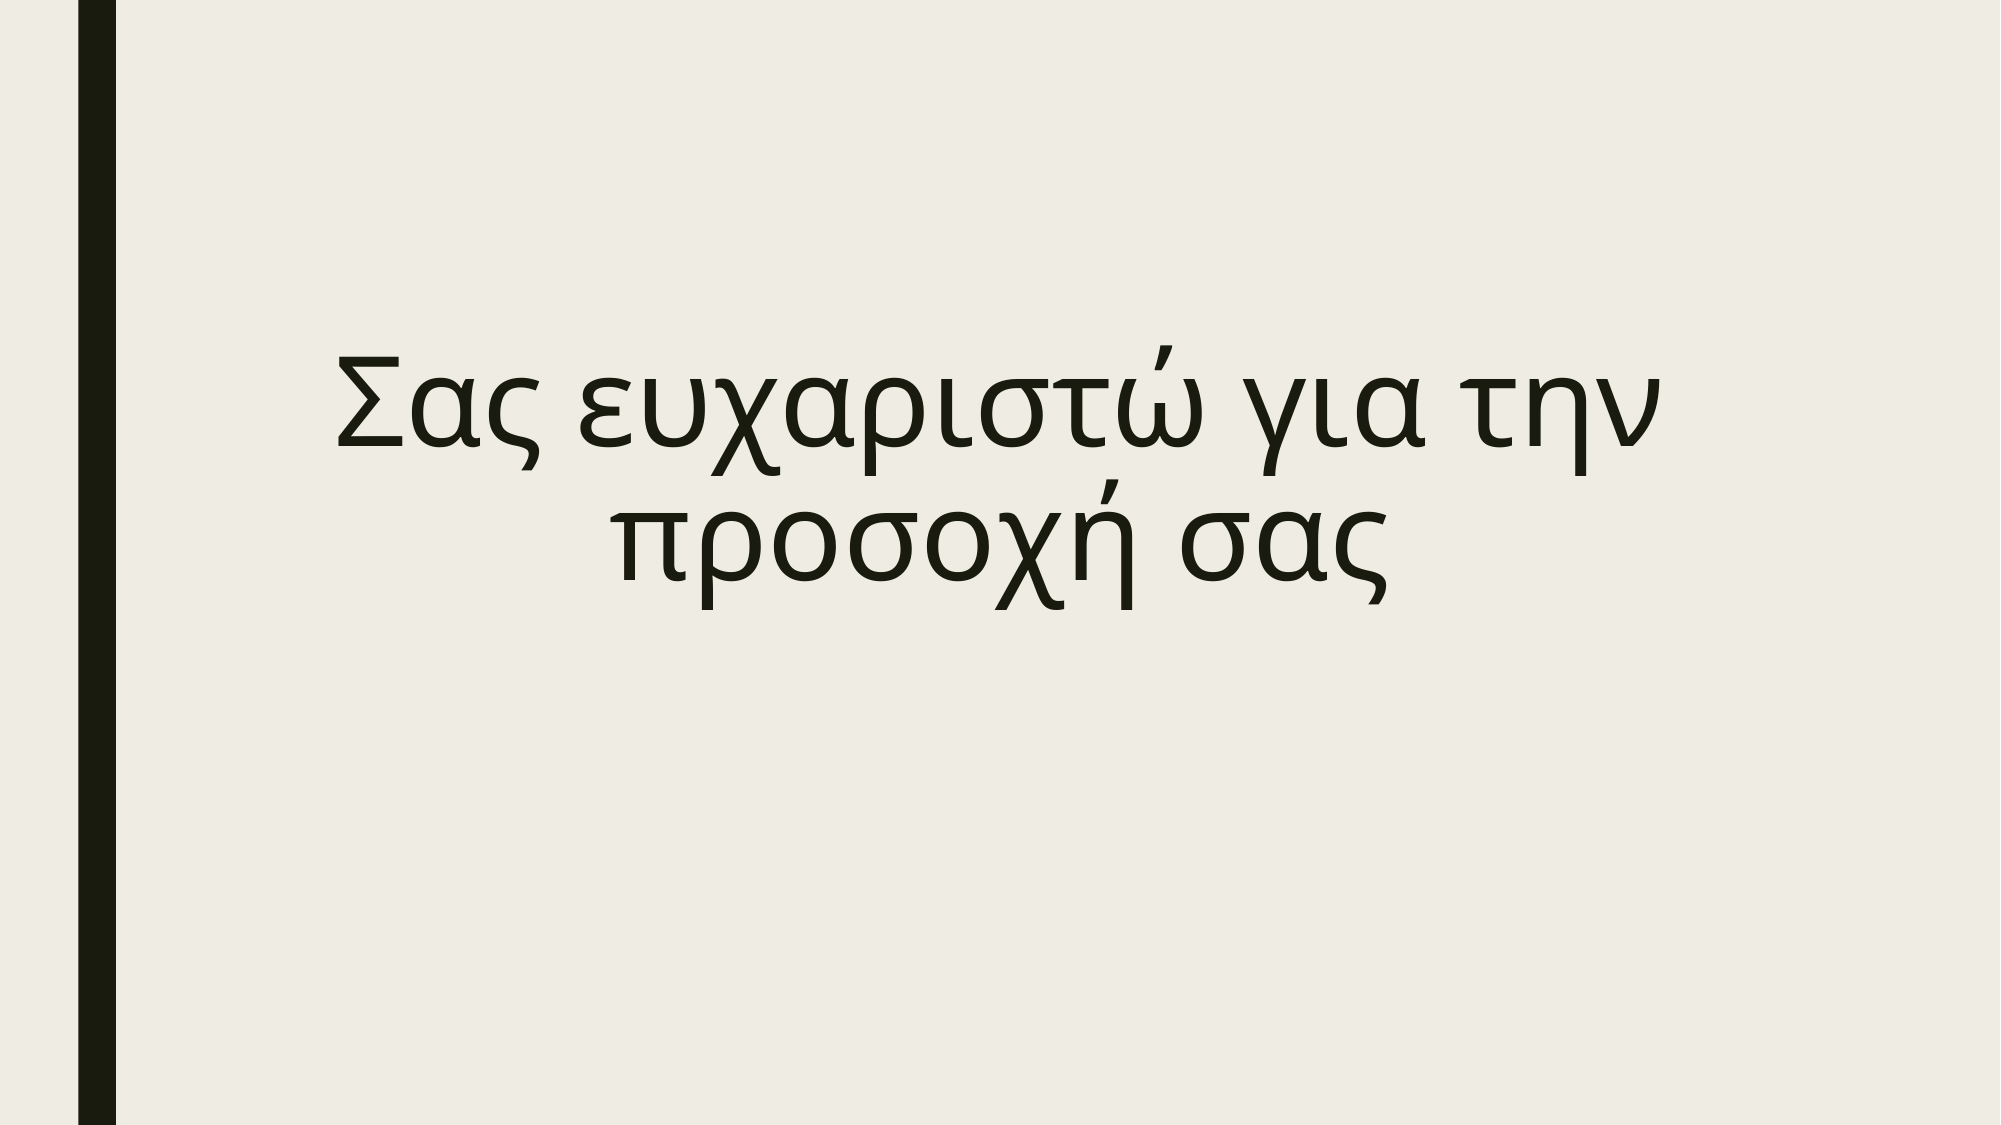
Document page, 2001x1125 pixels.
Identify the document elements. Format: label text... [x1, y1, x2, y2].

title Σας ευχαριστώ για την προσοχή σας [212, 332, 1788, 661]
